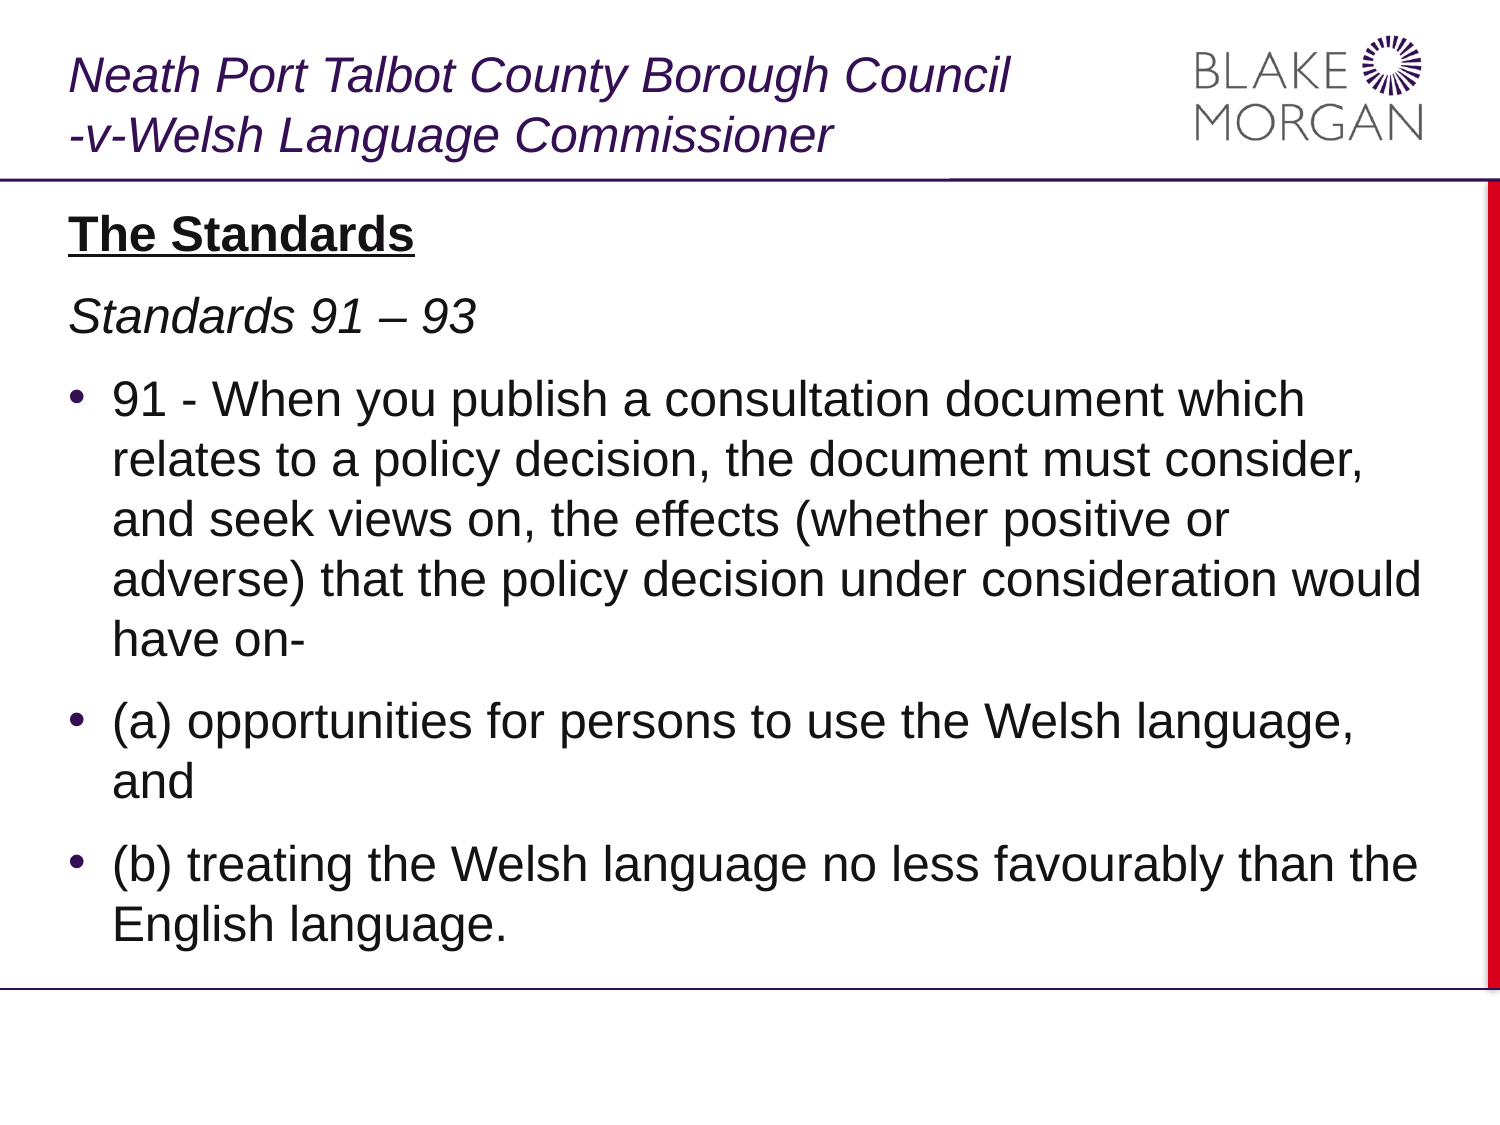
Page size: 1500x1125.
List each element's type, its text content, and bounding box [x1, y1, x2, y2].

picture [1190, 32, 1427, 143]
title Neath Port Talbot County Borough Council -v-Welsh Language Commissioner [53, 26, 1076, 178]
list The Standards Standards 91 – 93 91 - When you publish a consultation document which relates to a policy decision, the document must consider, and seek views on, the effects (whether positive or adverse) that the policy decision under consideration would have on- (a) opportunities for persons to use the Welsh language, and (b) treating the Welsh language no less favourably than the English language. [53, 193, 1448, 986]
